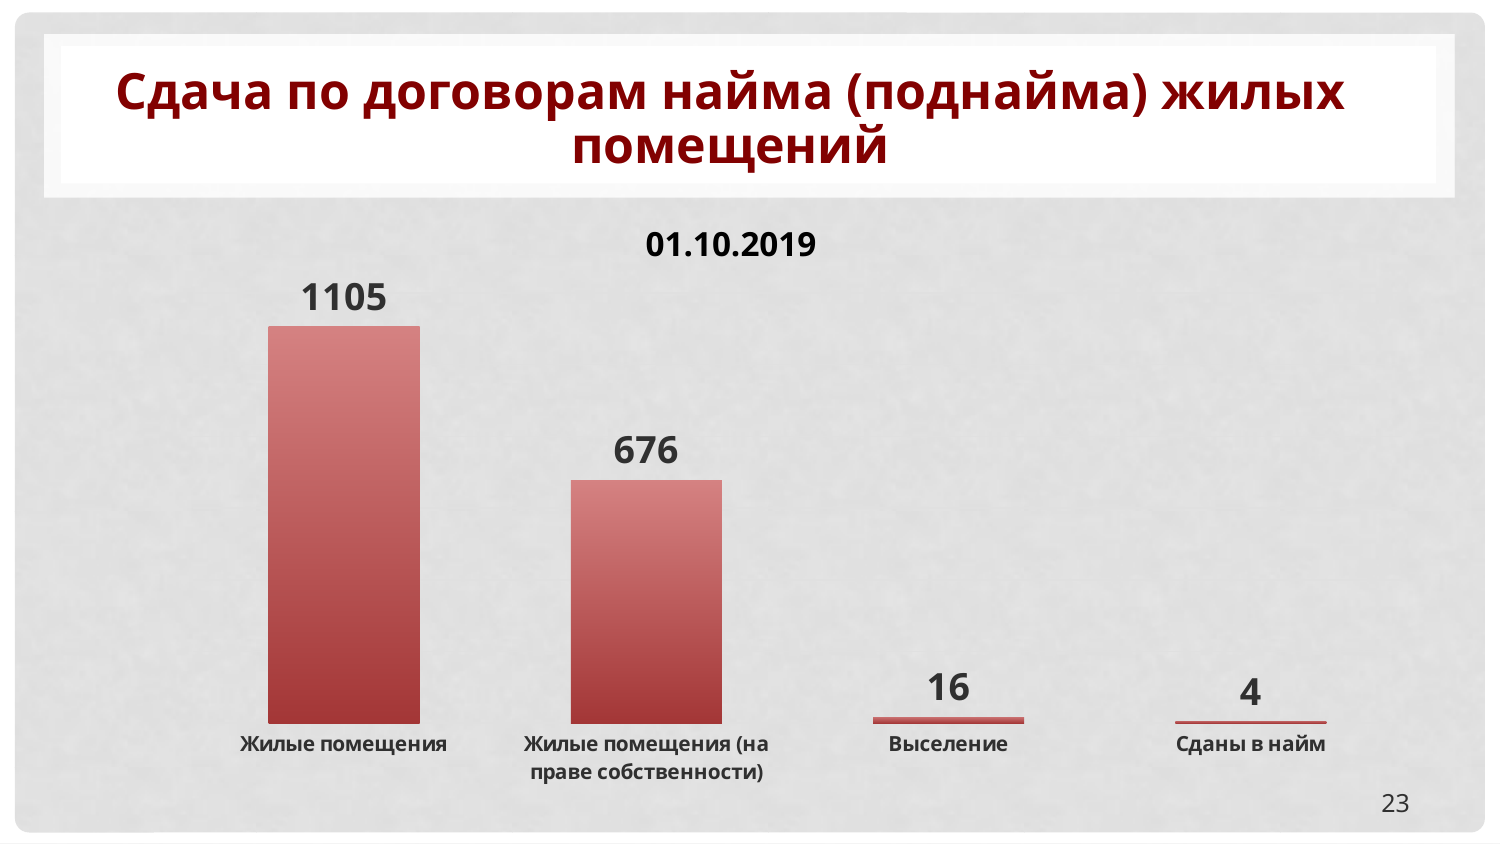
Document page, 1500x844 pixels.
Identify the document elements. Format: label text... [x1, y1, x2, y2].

chart [74, 215, 1426, 801]
title Сдача по договорам найма (поднайма) жилых помещений [53, 55, 1409, 184]
slide_number 23 [1074, 801, 1425, 827]
